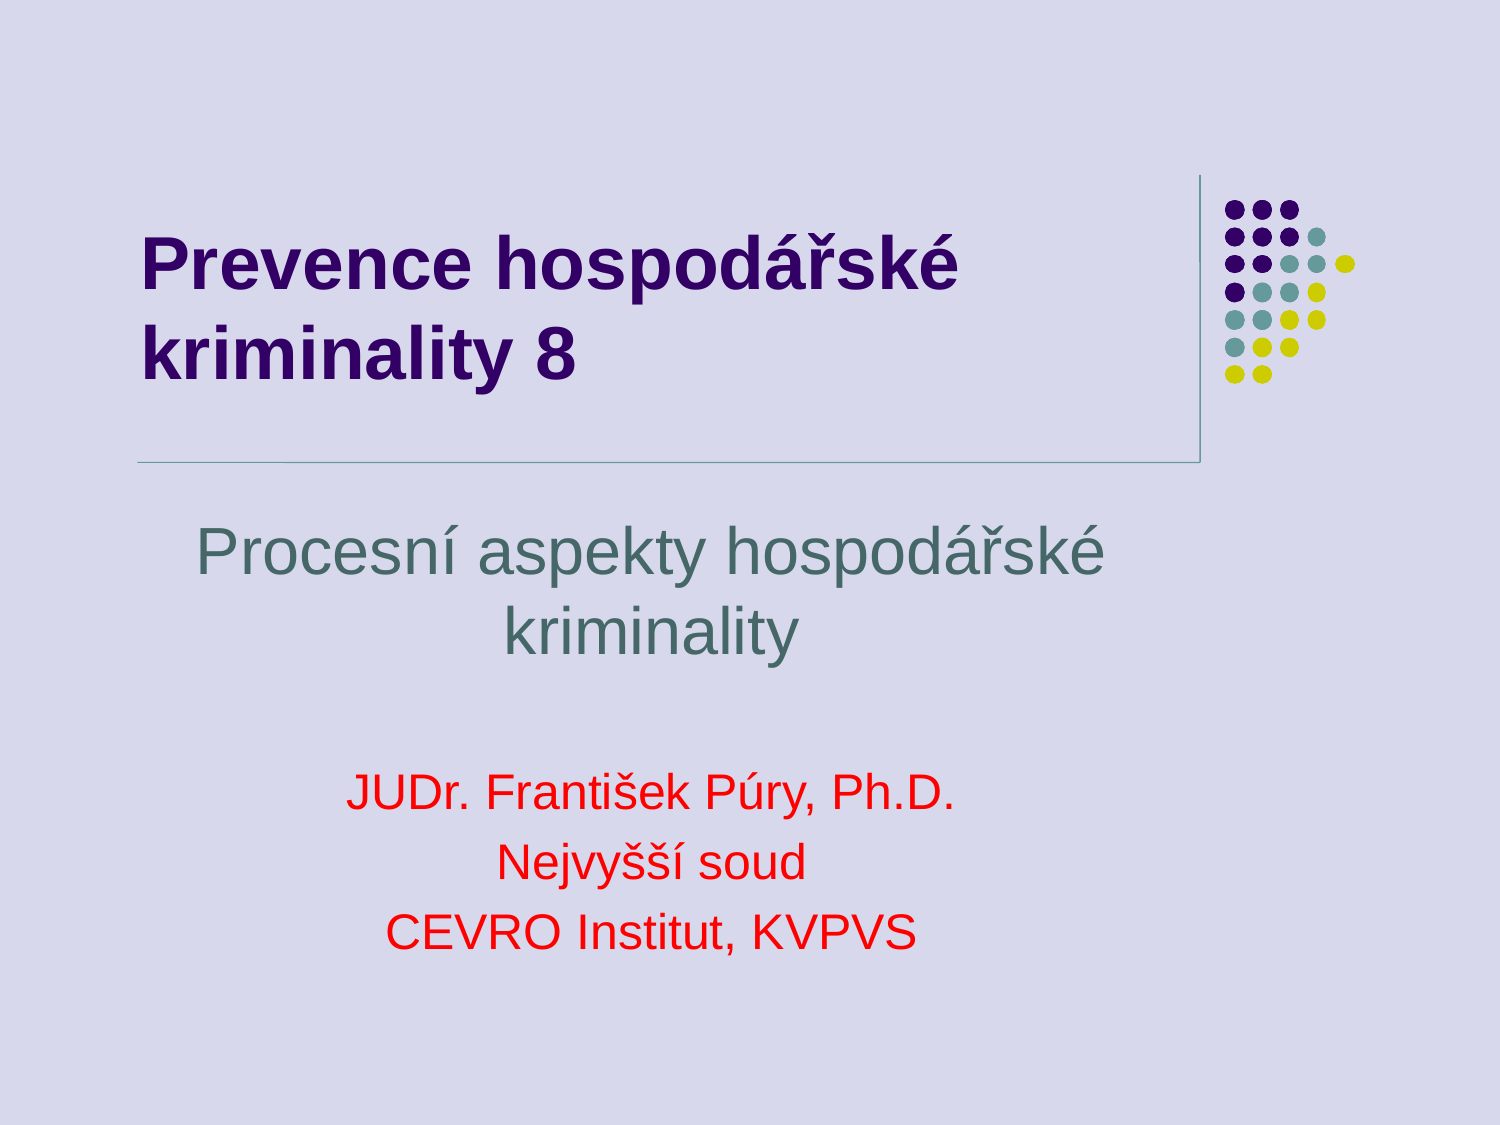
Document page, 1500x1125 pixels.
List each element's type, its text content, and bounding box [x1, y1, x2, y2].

subtitle Procesní aspekty hospodářské kriminality JUDr. František Púry, Ph.D. Nejvyšší soud CEVRO Institut, KVPVS [139, 500, 1165, 988]
title Prevence hospodářské kriminality 8 [125, 51, 1061, 402]
